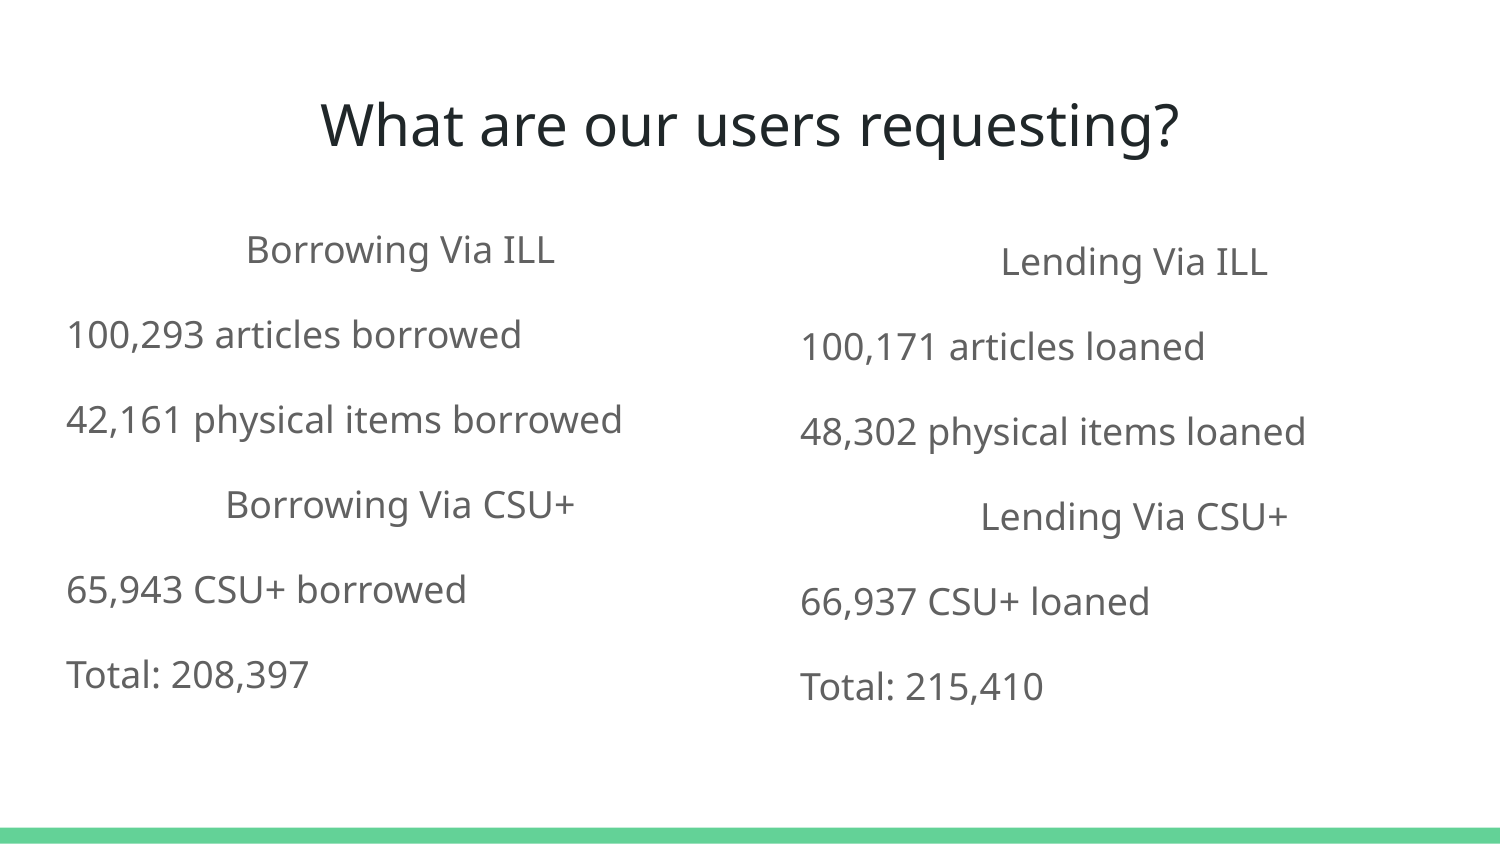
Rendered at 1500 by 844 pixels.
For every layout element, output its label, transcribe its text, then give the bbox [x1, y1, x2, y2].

list Lending Via ILL 100,171 articles loaned 48,302 physical items loaned Lending Via CSU+ 66,937 CSU+ loaned Total: 215,410 [785, 216, 1484, 777]
title What are our users requesting? [51, 72, 1449, 167]
list Borrowing Via ILL 100,293 articles borrowed 42,161 physical items borrowed Borrowing Via CSU+ 65,943 CSU+ borrowed Total: 208,397 [51, 203, 750, 750]
